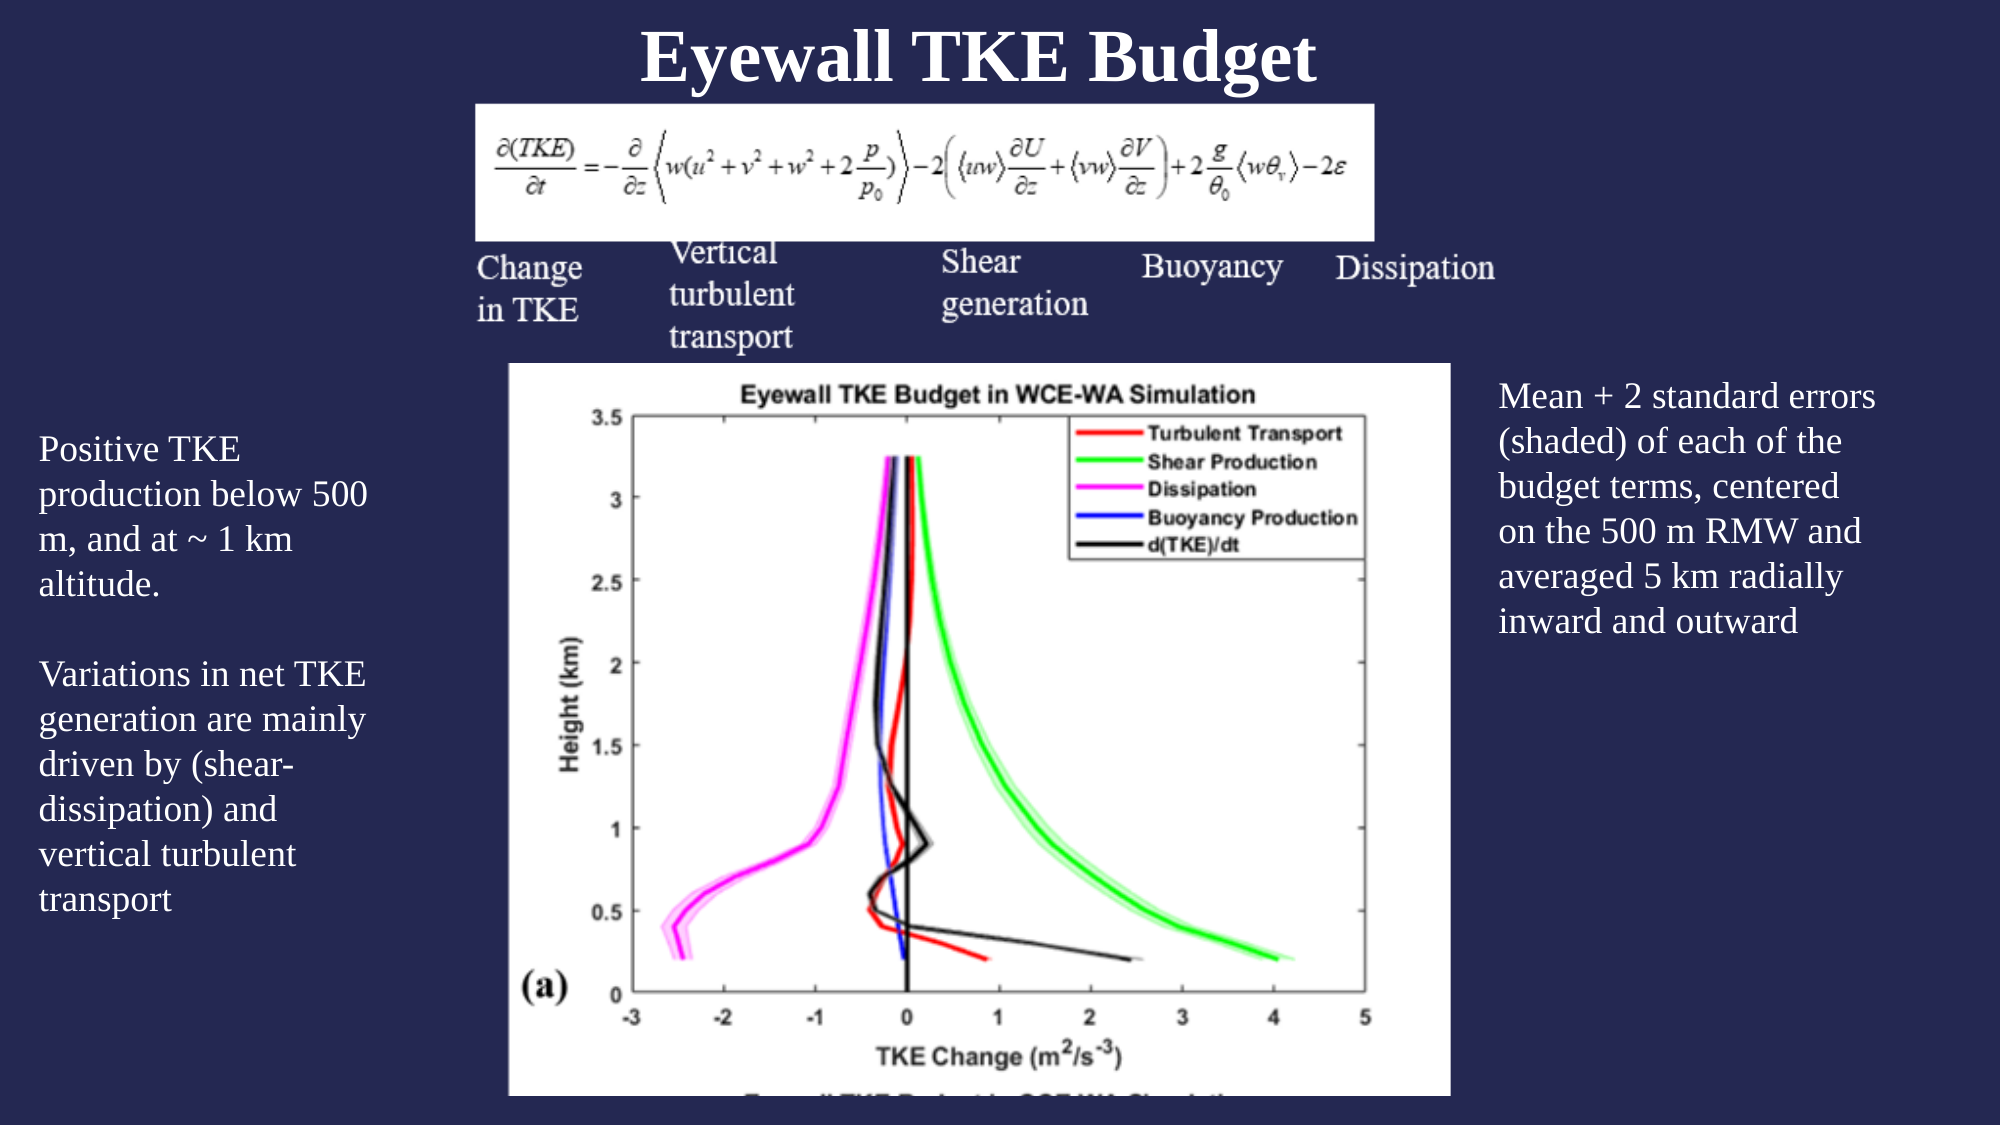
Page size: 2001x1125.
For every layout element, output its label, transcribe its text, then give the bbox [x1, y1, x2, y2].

text_box Mean + 2 standard errors (shaded) of each of the budget terms, centered on the 500 m RMW and averaged 5 km radially inward and outward [1483, 363, 1899, 829]
title Eyewall TKE Budget [49, 0, 1910, 166]
picture [463, 90, 1514, 1096]
text_box Positive TKE production below 500 m, and at ~ 1 km altitude. Variations in net TKE generation are mainly driven by (shear-dissipation) and vertical turbulent transport [23, 416, 405, 972]
